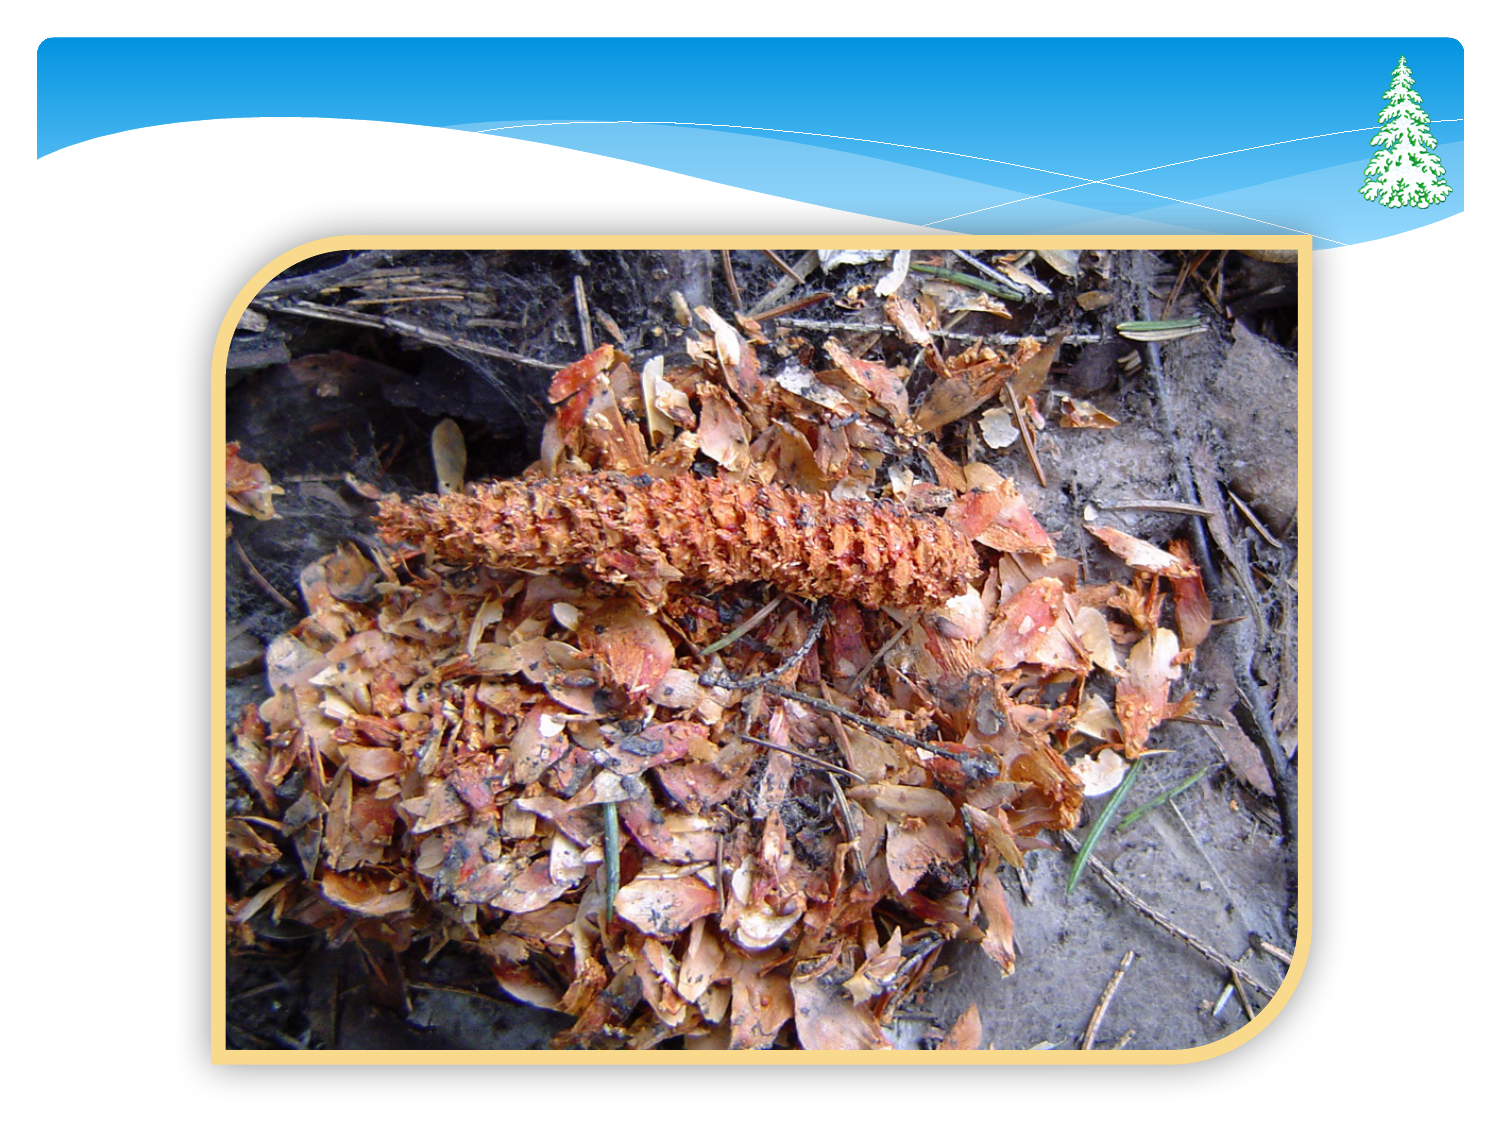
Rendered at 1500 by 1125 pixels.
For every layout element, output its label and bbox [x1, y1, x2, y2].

picture [1358, 57, 1454, 209]
picture [218, 242, 1306, 1058]
